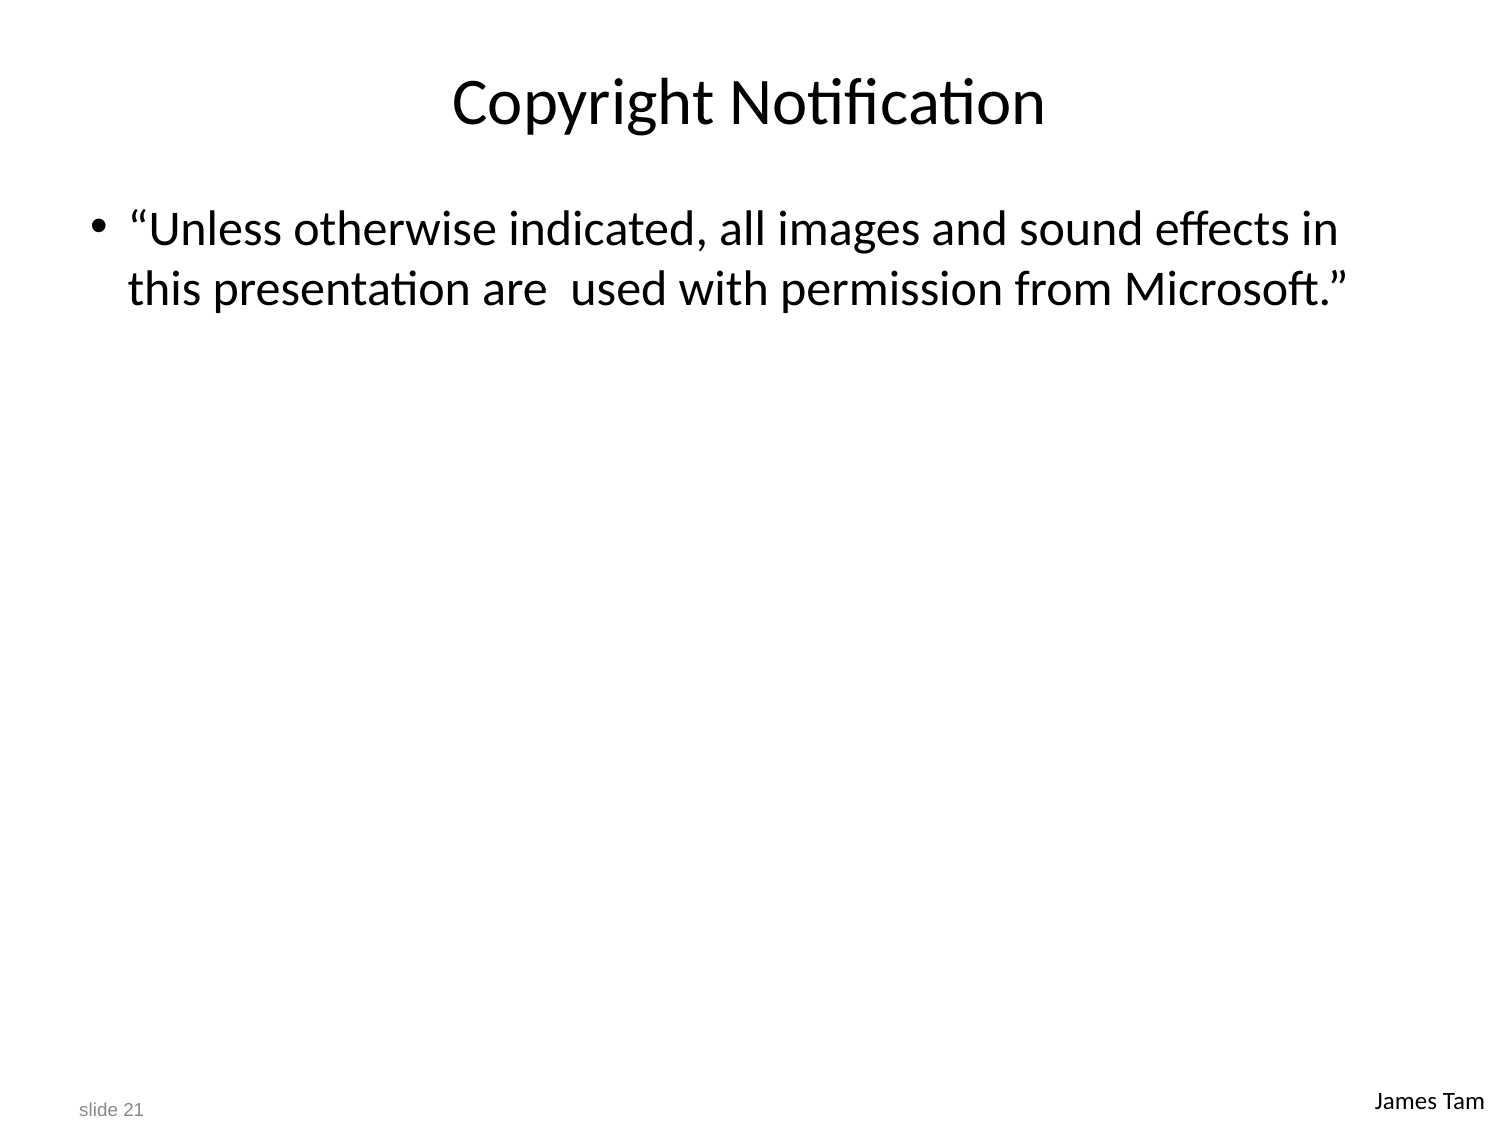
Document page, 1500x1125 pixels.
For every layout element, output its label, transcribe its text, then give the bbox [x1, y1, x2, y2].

title Copyright Notification [75, 45, 1425, 150]
slide_number slide 21 [19, 1093, 160, 1125]
list “Unless otherwise indicated, all images and sound effects in this presentation are used with permission from Microsoft.” [75, 187, 1425, 1075]
